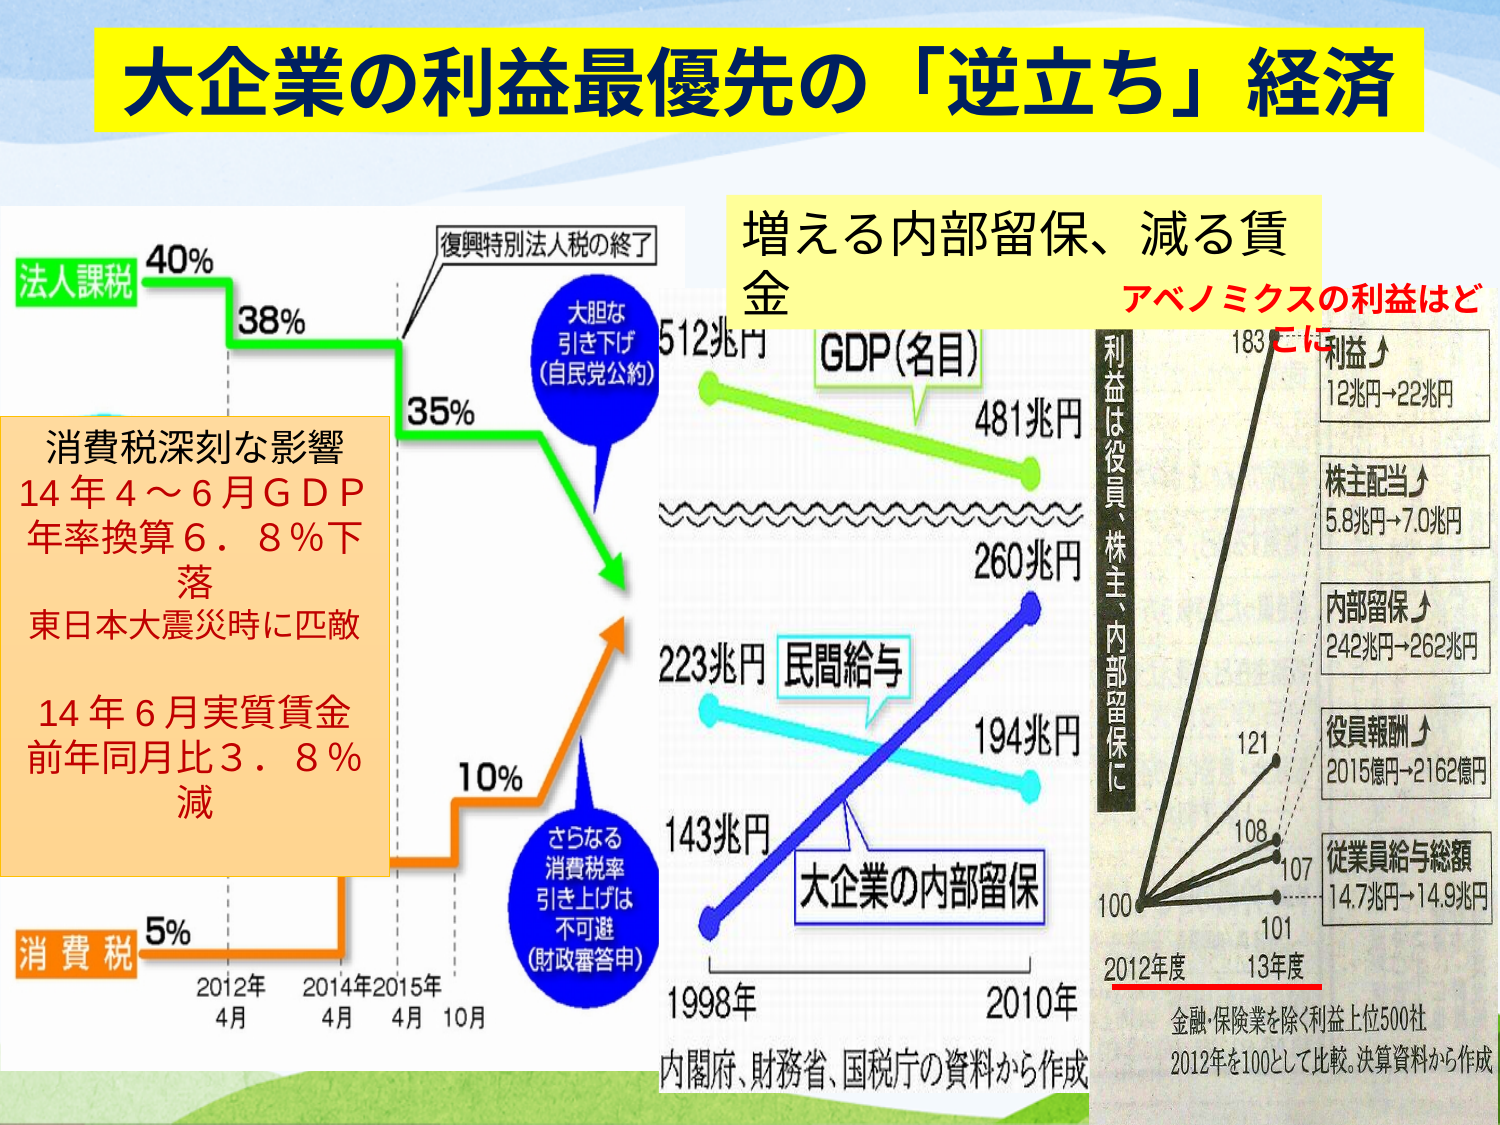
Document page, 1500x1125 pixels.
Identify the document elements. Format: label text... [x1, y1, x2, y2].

text_box 大企業の利益最優先の「逆立ち」経済 [94, 27, 1425, 133]
picture [0, 0, 1500, 1125]
text_box アベノミクスの利益はどこに [1089, 270, 1500, 366]
text_box 増える内部留保、減る賃金 [726, 194, 1322, 288]
